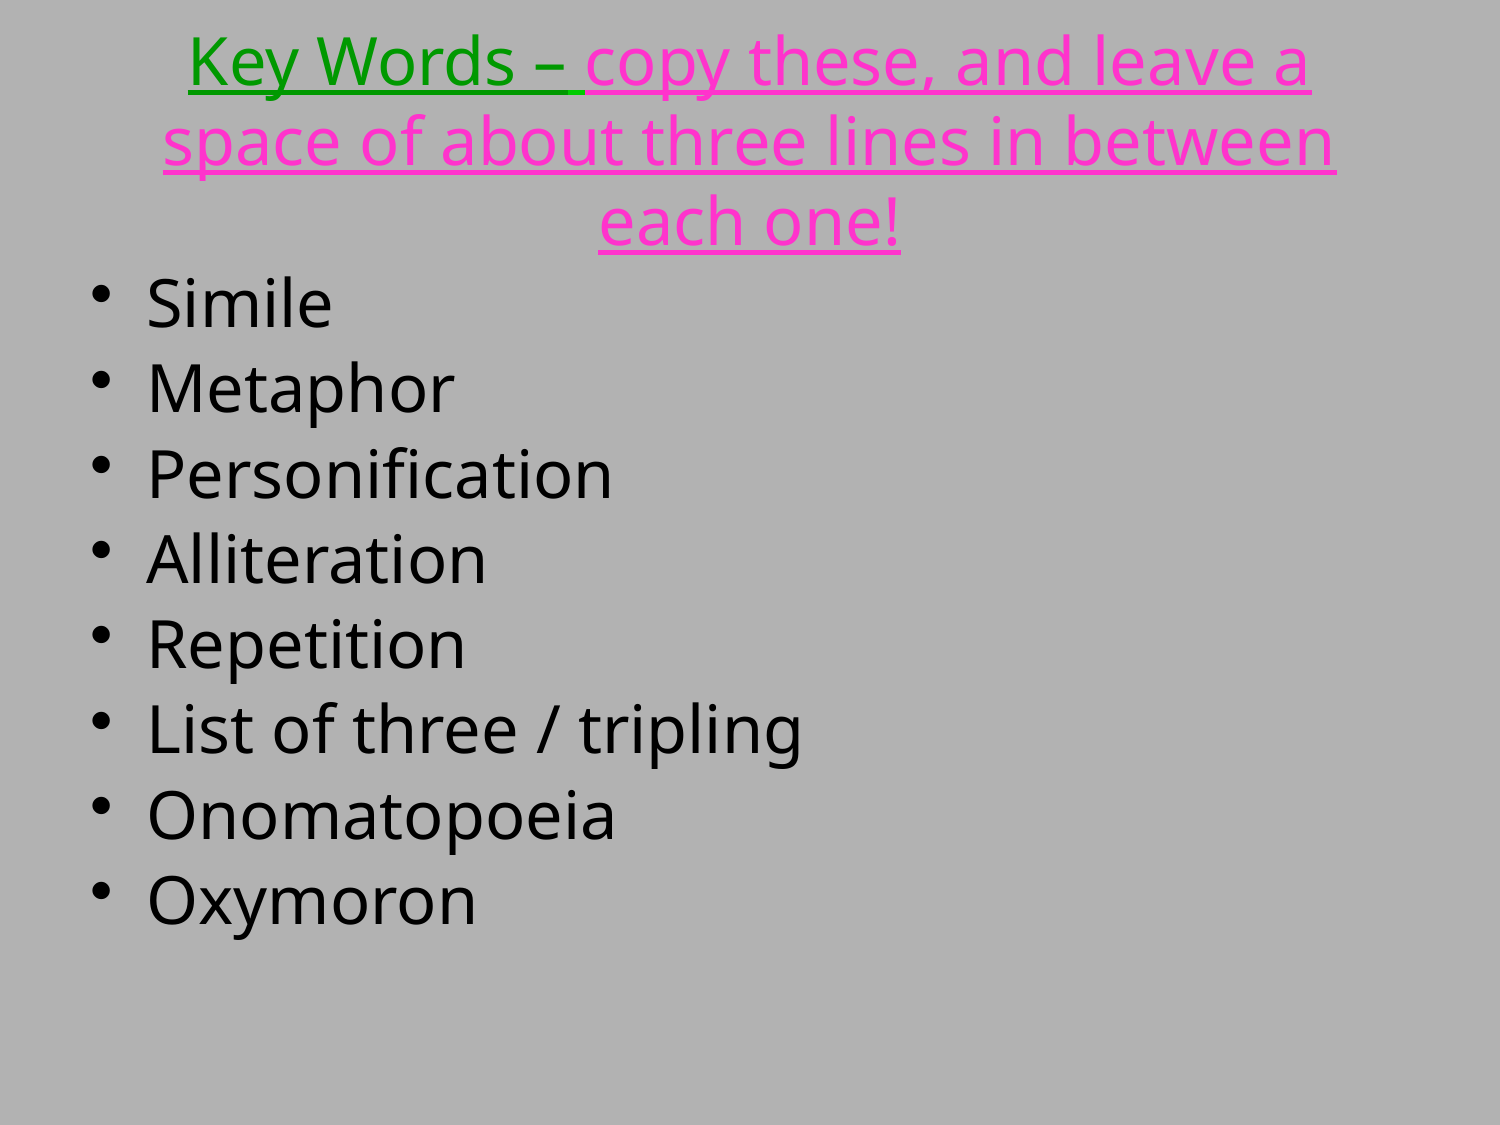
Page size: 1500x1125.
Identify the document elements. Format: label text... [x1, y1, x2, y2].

list Simile Metaphor Personification Alliteration Repetition List of three / tripling Onomatopoeia Oxymoron [74, 262, 1426, 1006]
title Key Words – copy these, and leave a space of about three lines in between each one! [74, 44, 1426, 233]
